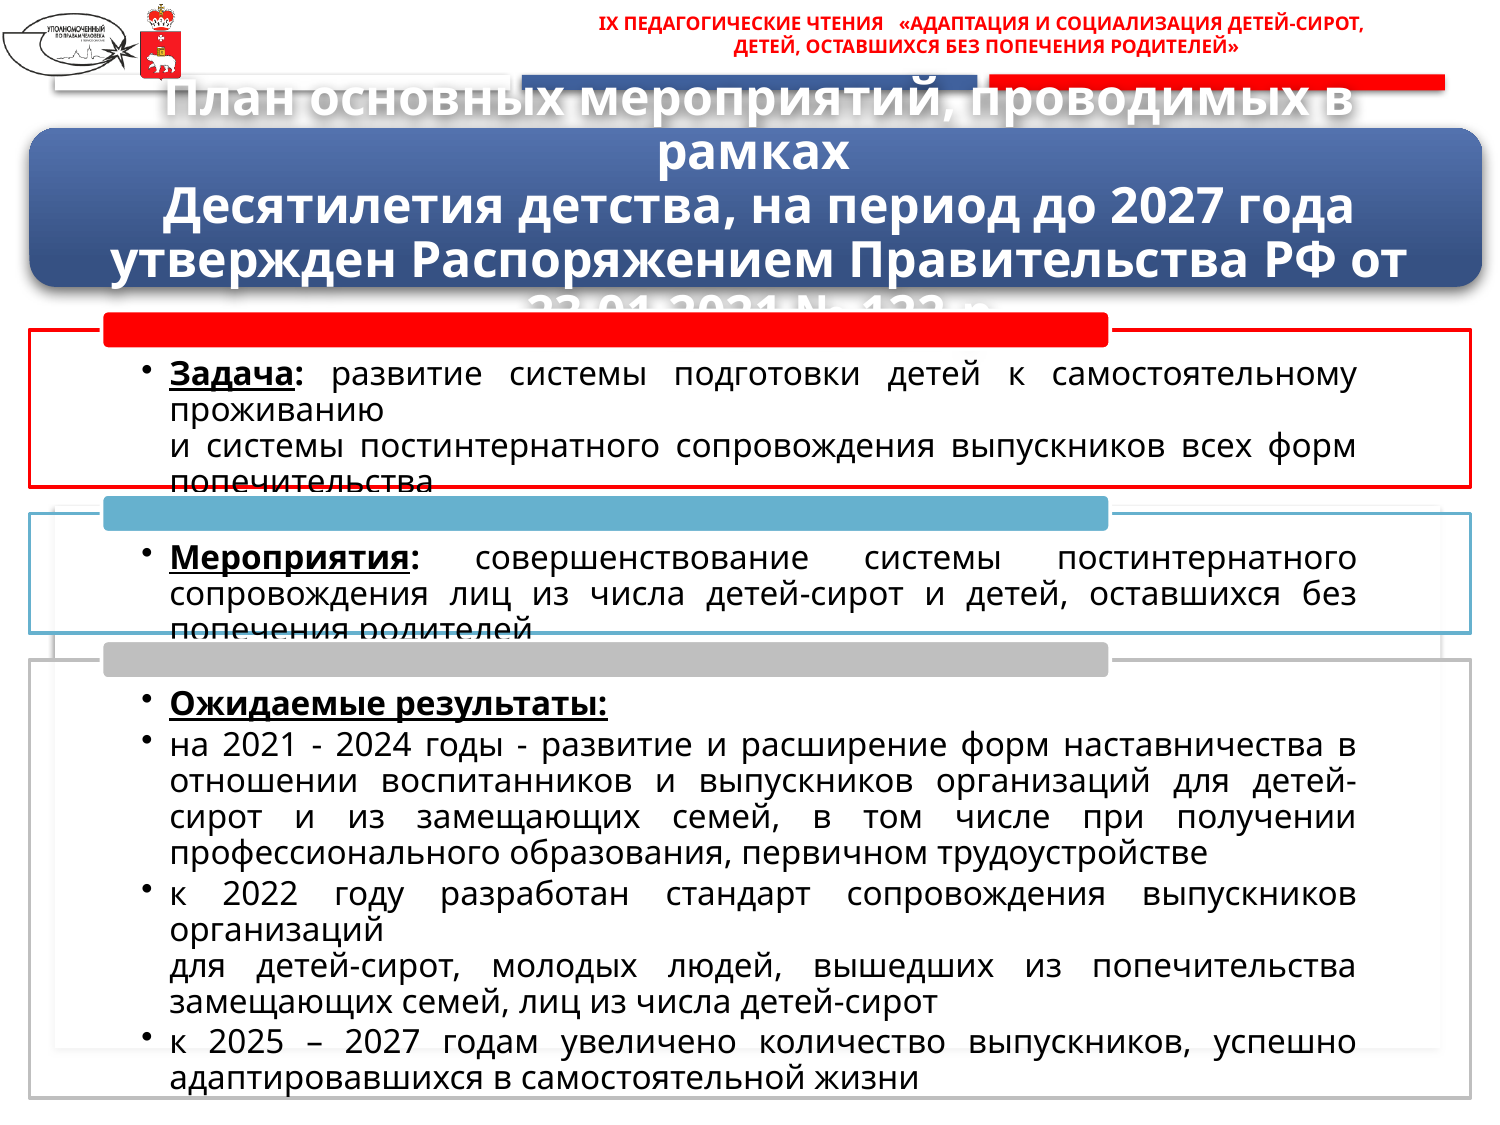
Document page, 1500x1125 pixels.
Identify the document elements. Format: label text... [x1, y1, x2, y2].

text_box IX Педагогические чтения «адаптация и социализация детей-сирот, детей, оставшихся без попечения родителей» [525, 4, 1447, 65]
picture [0, 3, 181, 87]
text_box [28, 302, 1472, 1107]
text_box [28, 124, 1483, 410]
